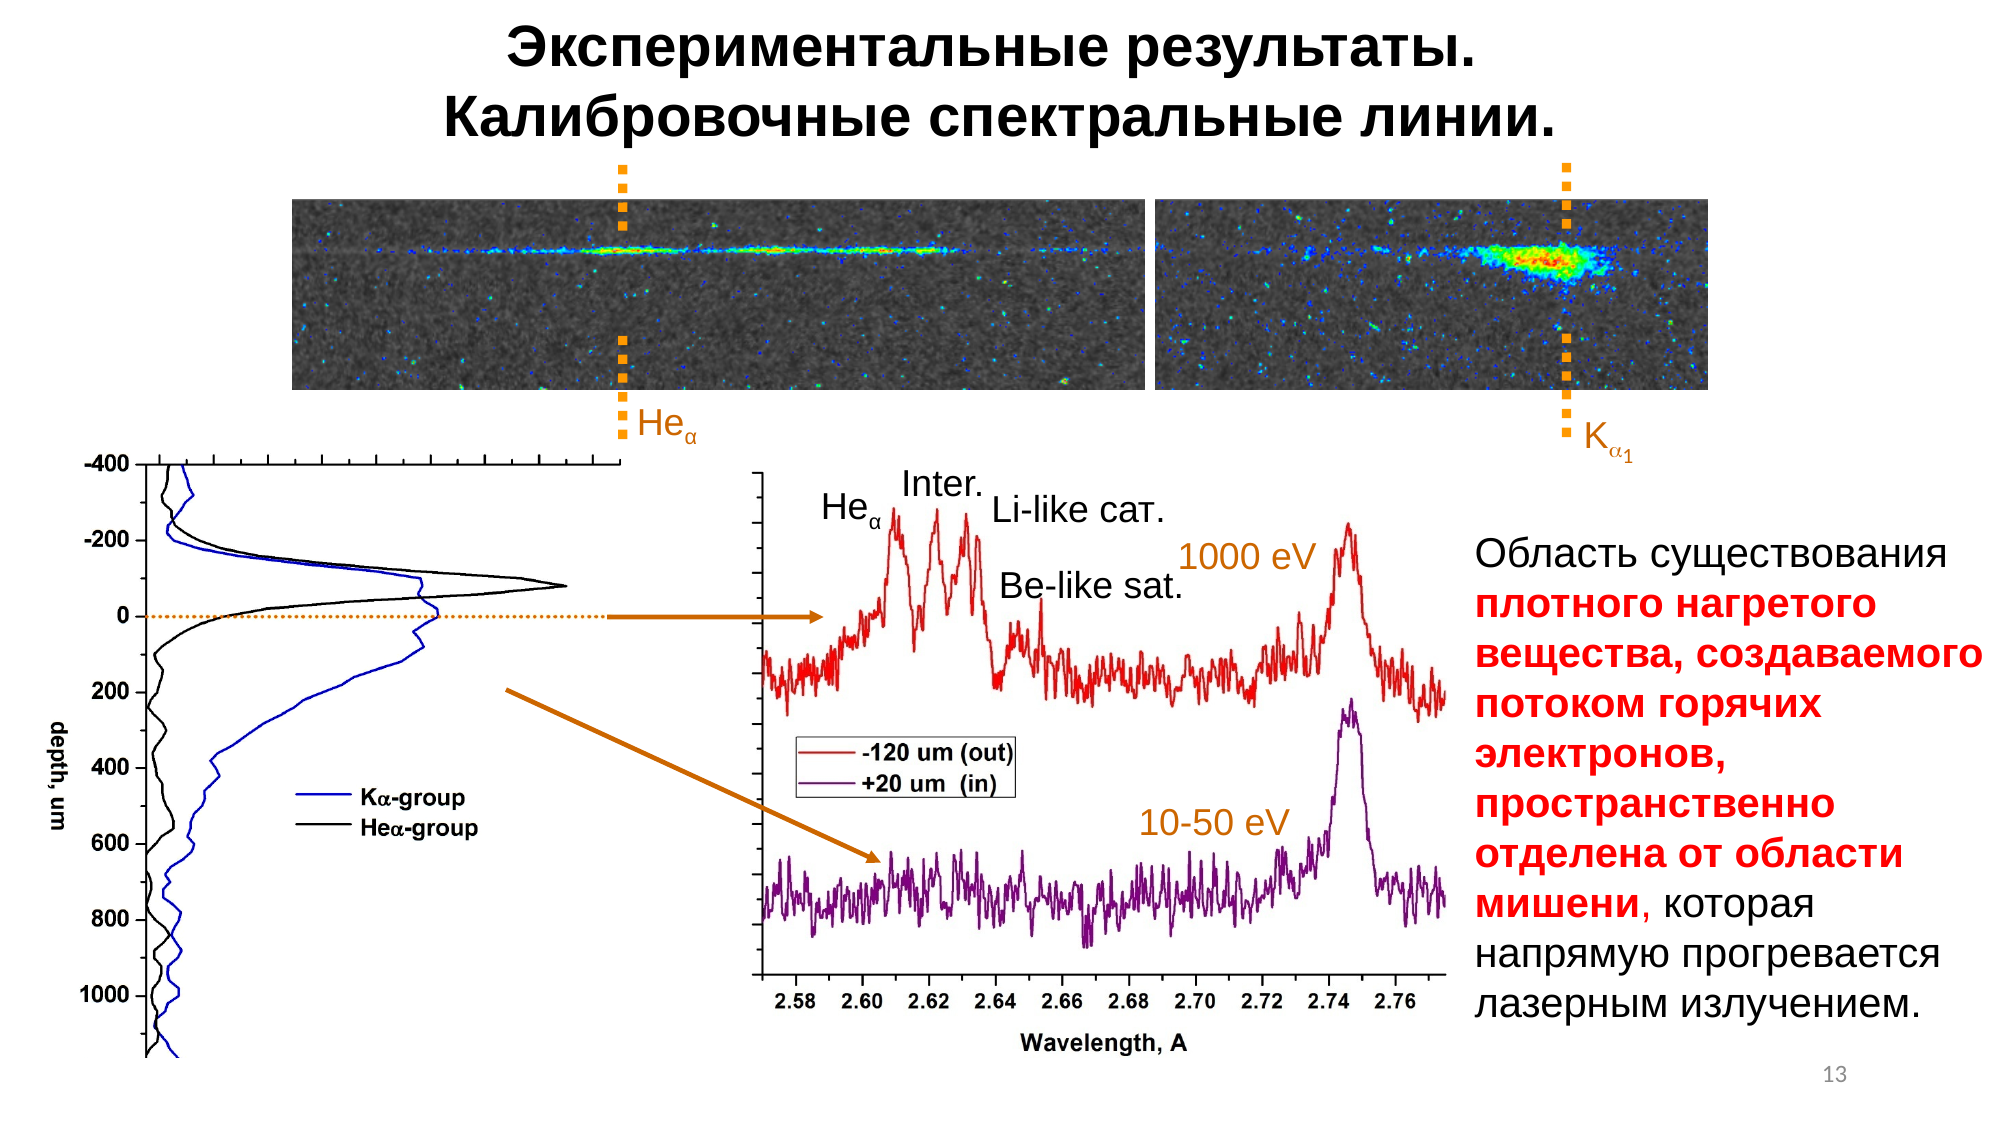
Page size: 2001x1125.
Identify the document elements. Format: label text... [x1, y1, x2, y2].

text_box Экспериментальные результаты. Калибровочные спектральные линии. [0, 0, 2000, 156]
text_box Ka1 [1568, 403, 1649, 476]
text_box Heα [622, 390, 713, 452]
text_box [1567, 199, 1708, 390]
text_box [505, 452, 1447, 1058]
text_box Область существования плотного нагретого вещества, создаваемого потоком горячих электронов, пространственно отделена от области мишени, которая напрямую прогревается лазерным излучением. [1459, 518, 2000, 1034]
slide_number 13 [1412, 1042, 1863, 1103]
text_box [1122, 525, 1344, 852]
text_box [623, 199, 1566, 390]
picture [43, 446, 622, 1058]
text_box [292, 199, 622, 390]
